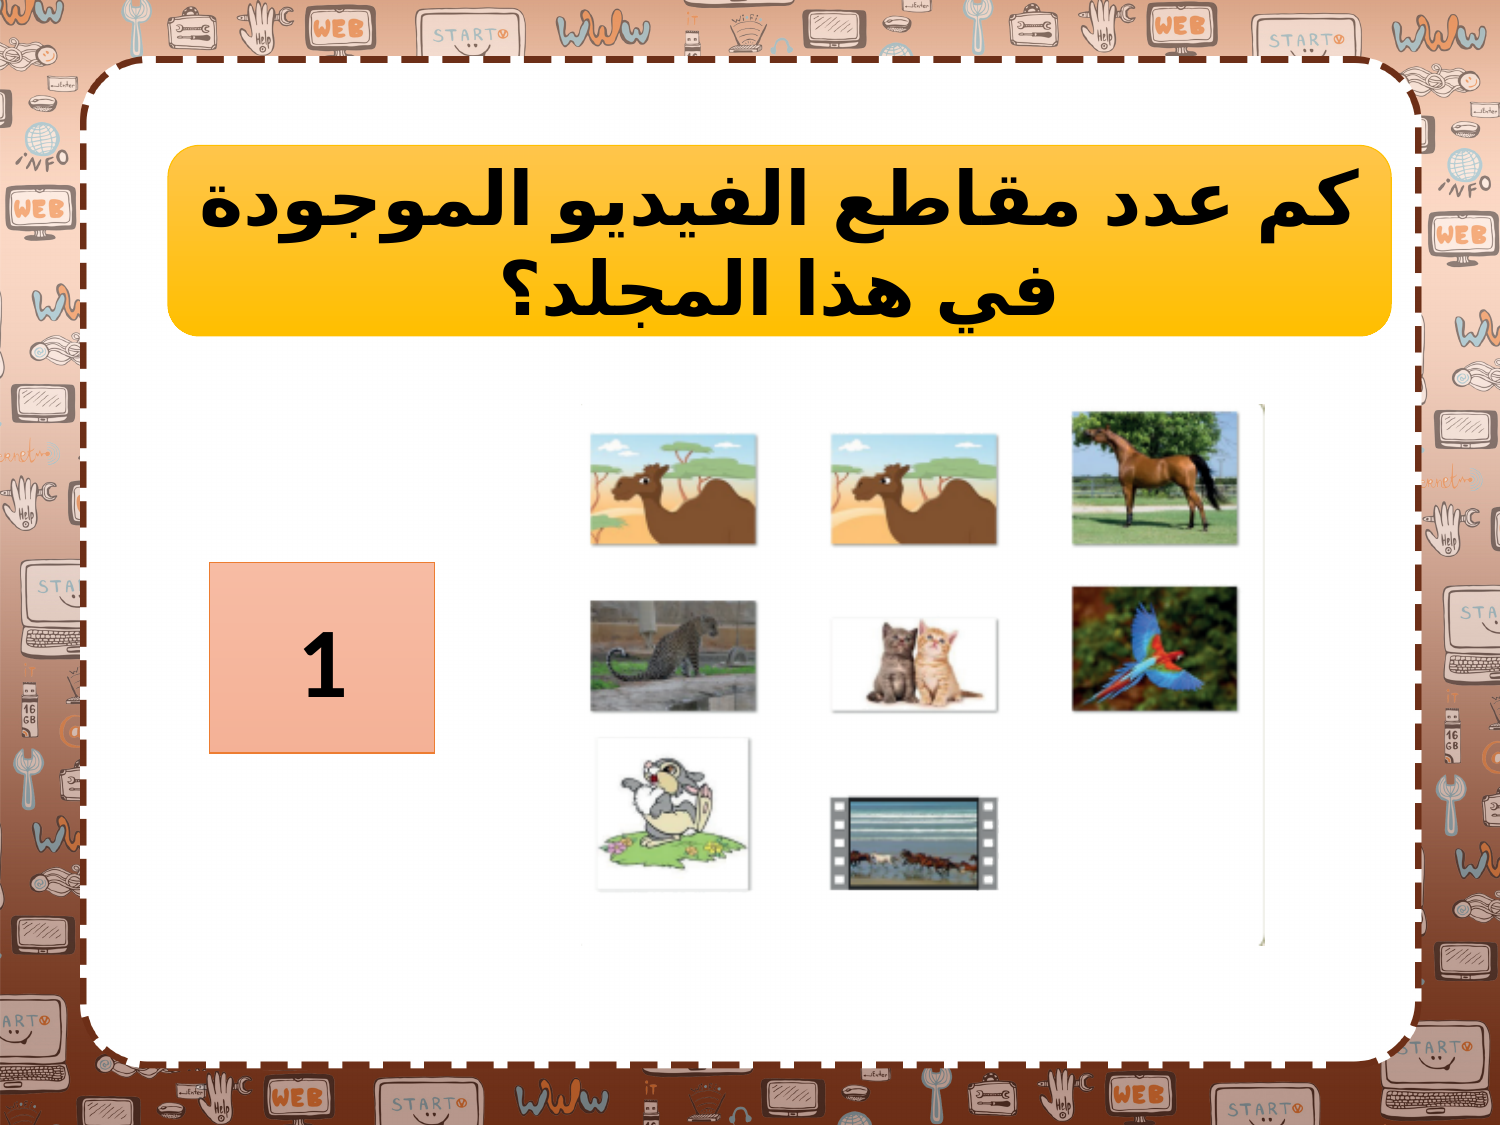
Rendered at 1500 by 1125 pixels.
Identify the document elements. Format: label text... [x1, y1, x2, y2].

picture [0, 0, 1500, 1125]
text_box كم عدد مقاطع الفيديو الموجودة في هذا المجلد؟ [167, 144, 1392, 337]
text_box 1 [209, 562, 435, 754]
